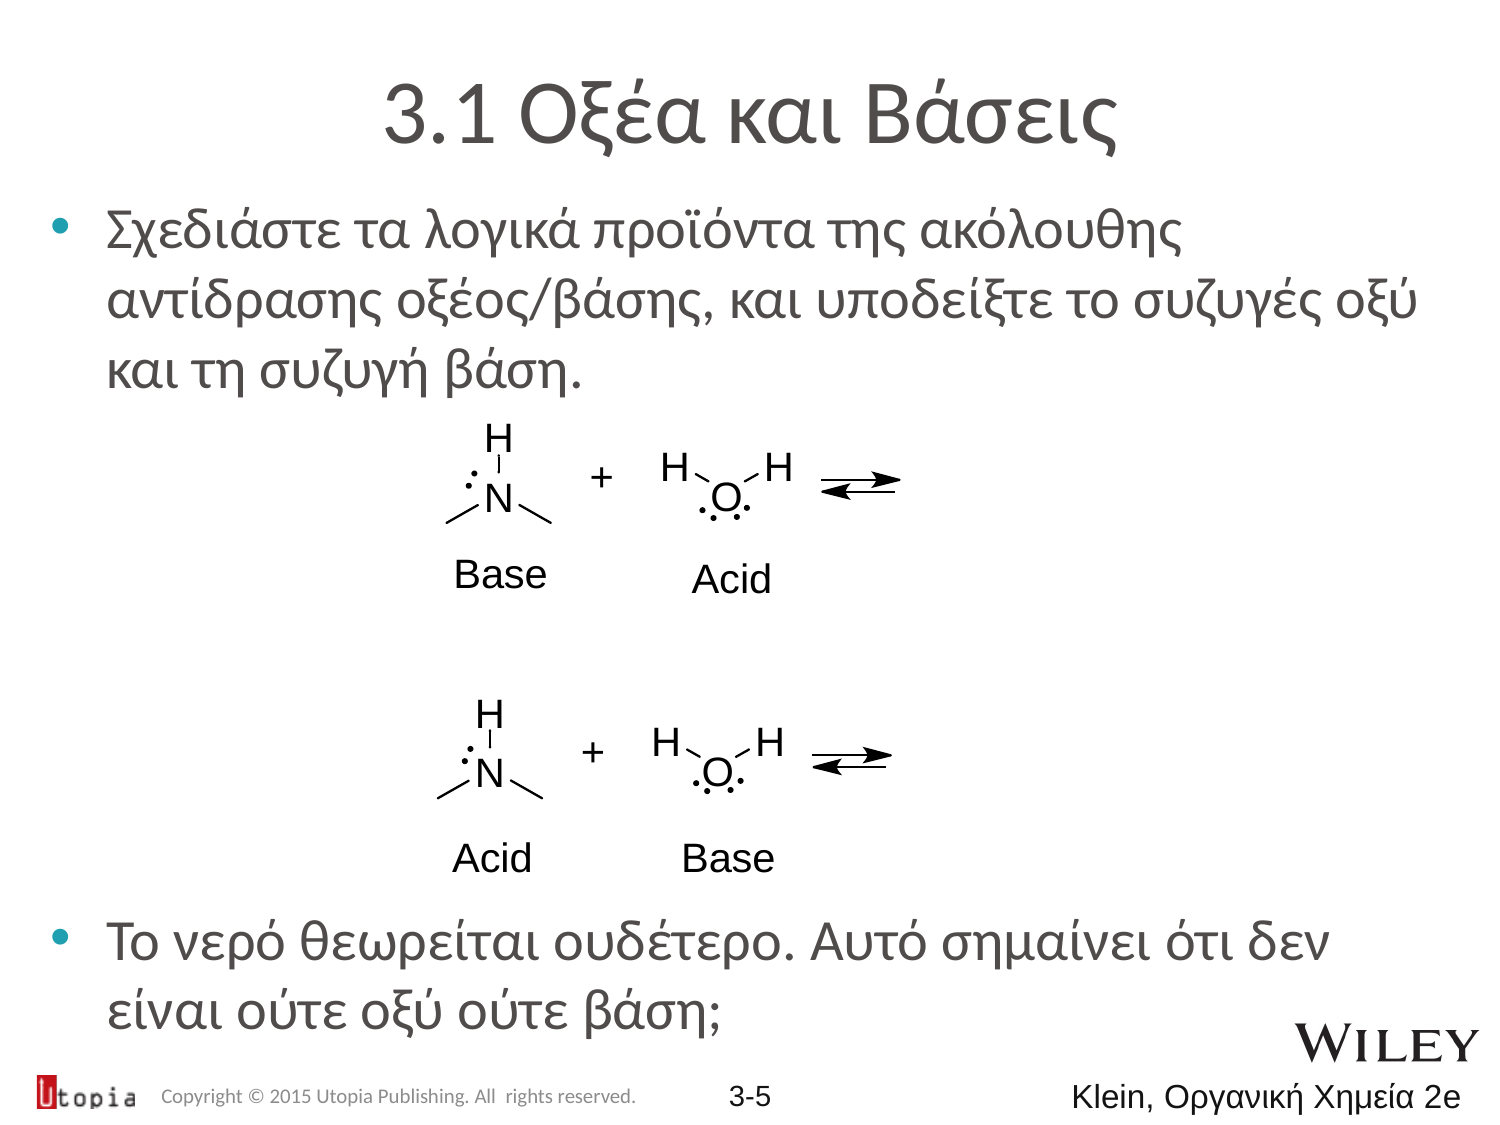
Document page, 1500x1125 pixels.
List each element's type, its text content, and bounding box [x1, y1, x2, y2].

list Σχεδιάστε τα λογικά προϊόντα της ακόλουθης αντίδρασης οξέος/βάσης, και υποδείξτε το συζυγές οξύ και τη συζυγή βάση. Το νερό θεωρείται ουδέτερο. Αυτό σημαίνει ότι δεν είναι ούτε οξύ ούτε βάση; [34, 182, 1467, 1043]
slide_number Copyright © 2015 Utopia Publishing. All rights reserved. [146, 1065, 575, 1125]
slide_number 3-5 [575, 1065, 925, 1125]
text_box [432, 410, 907, 894]
footer Klein, Οργανική Χημεία 2e [1010, 1065, 1486, 1125]
picture [1292, 1021, 1480, 1065]
title 3.1 Οξέα και Βάσεις [74, 31, 1426, 182]
